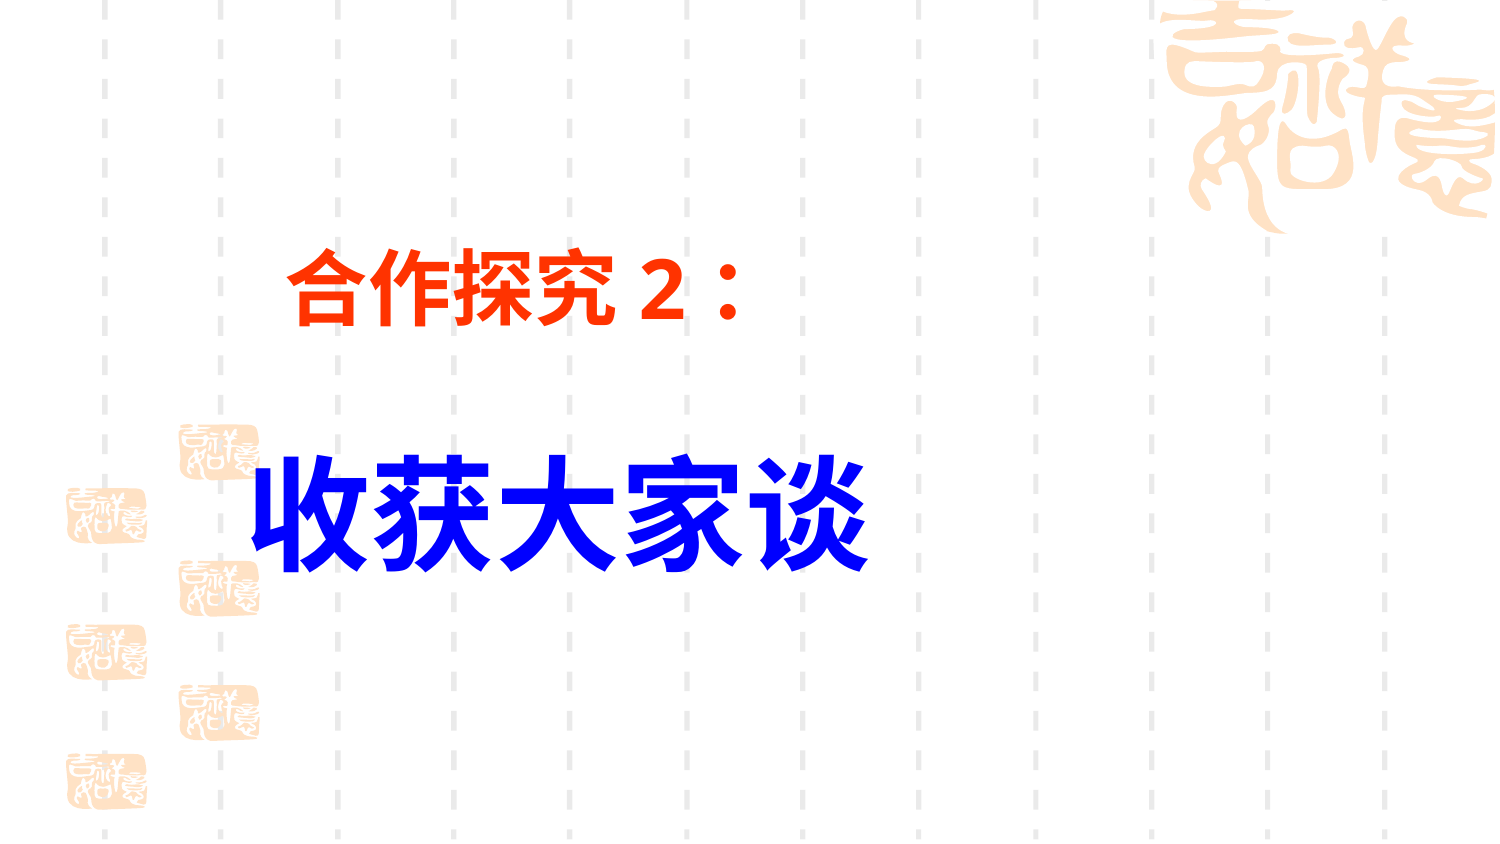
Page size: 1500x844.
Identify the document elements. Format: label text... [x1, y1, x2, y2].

text_box 合作探究2： 收获大家谈 [187, 228, 1291, 594]
